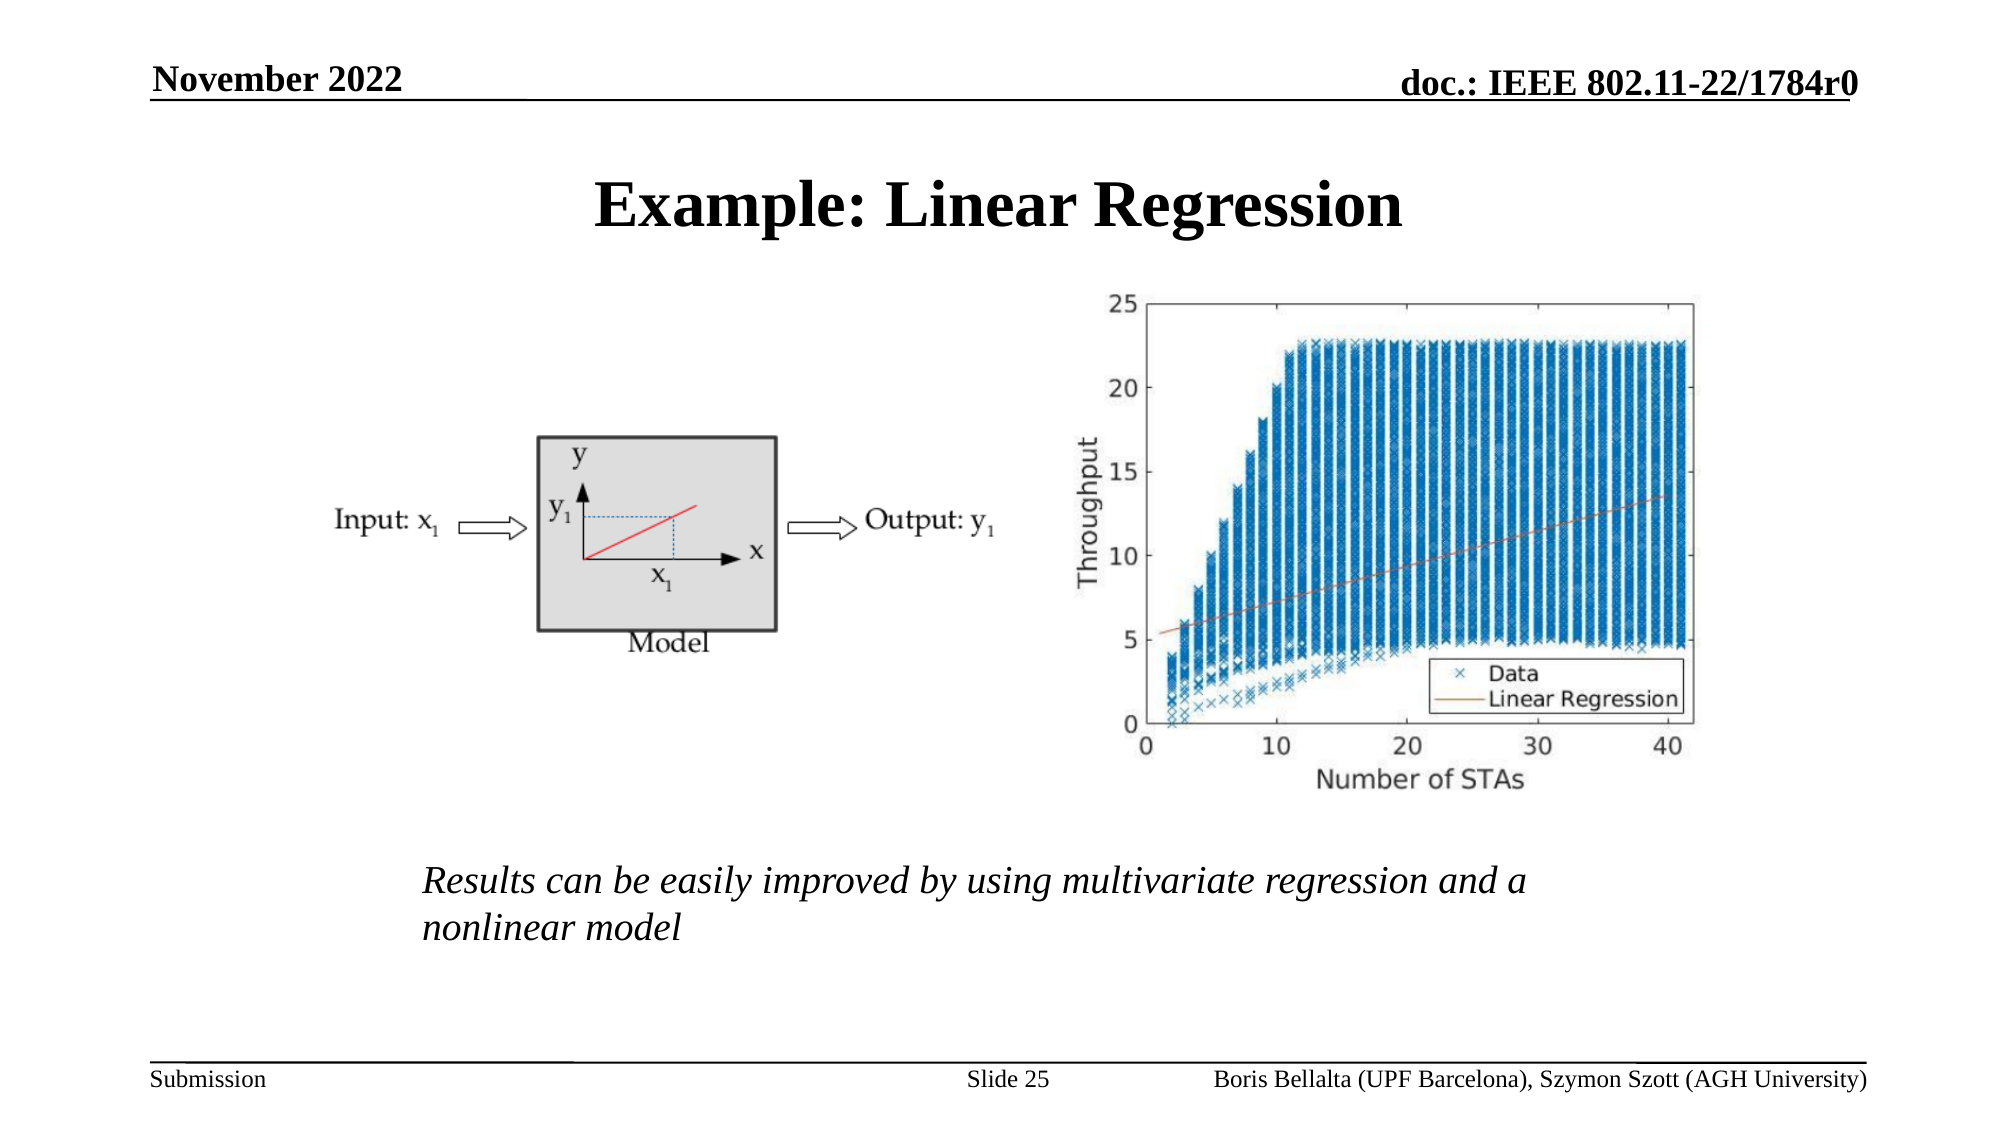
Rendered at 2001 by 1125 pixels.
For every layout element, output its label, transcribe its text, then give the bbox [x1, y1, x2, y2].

text_box Results can be easily improved by using multivariate regression and a nonlinear model [407, 838, 1641, 965]
title Example: Linear Regression [150, 112, 1850, 288]
slide_number Slide 25 [950, 1062, 1066, 1122]
footer Boris Bellalta (UPF Barcelona), Szymon Szott (AGH University) [1171, 1062, 1869, 1092]
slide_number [152, 54, 563, 100]
picture [1065, 285, 1717, 797]
picture [313, 419, 1017, 663]
